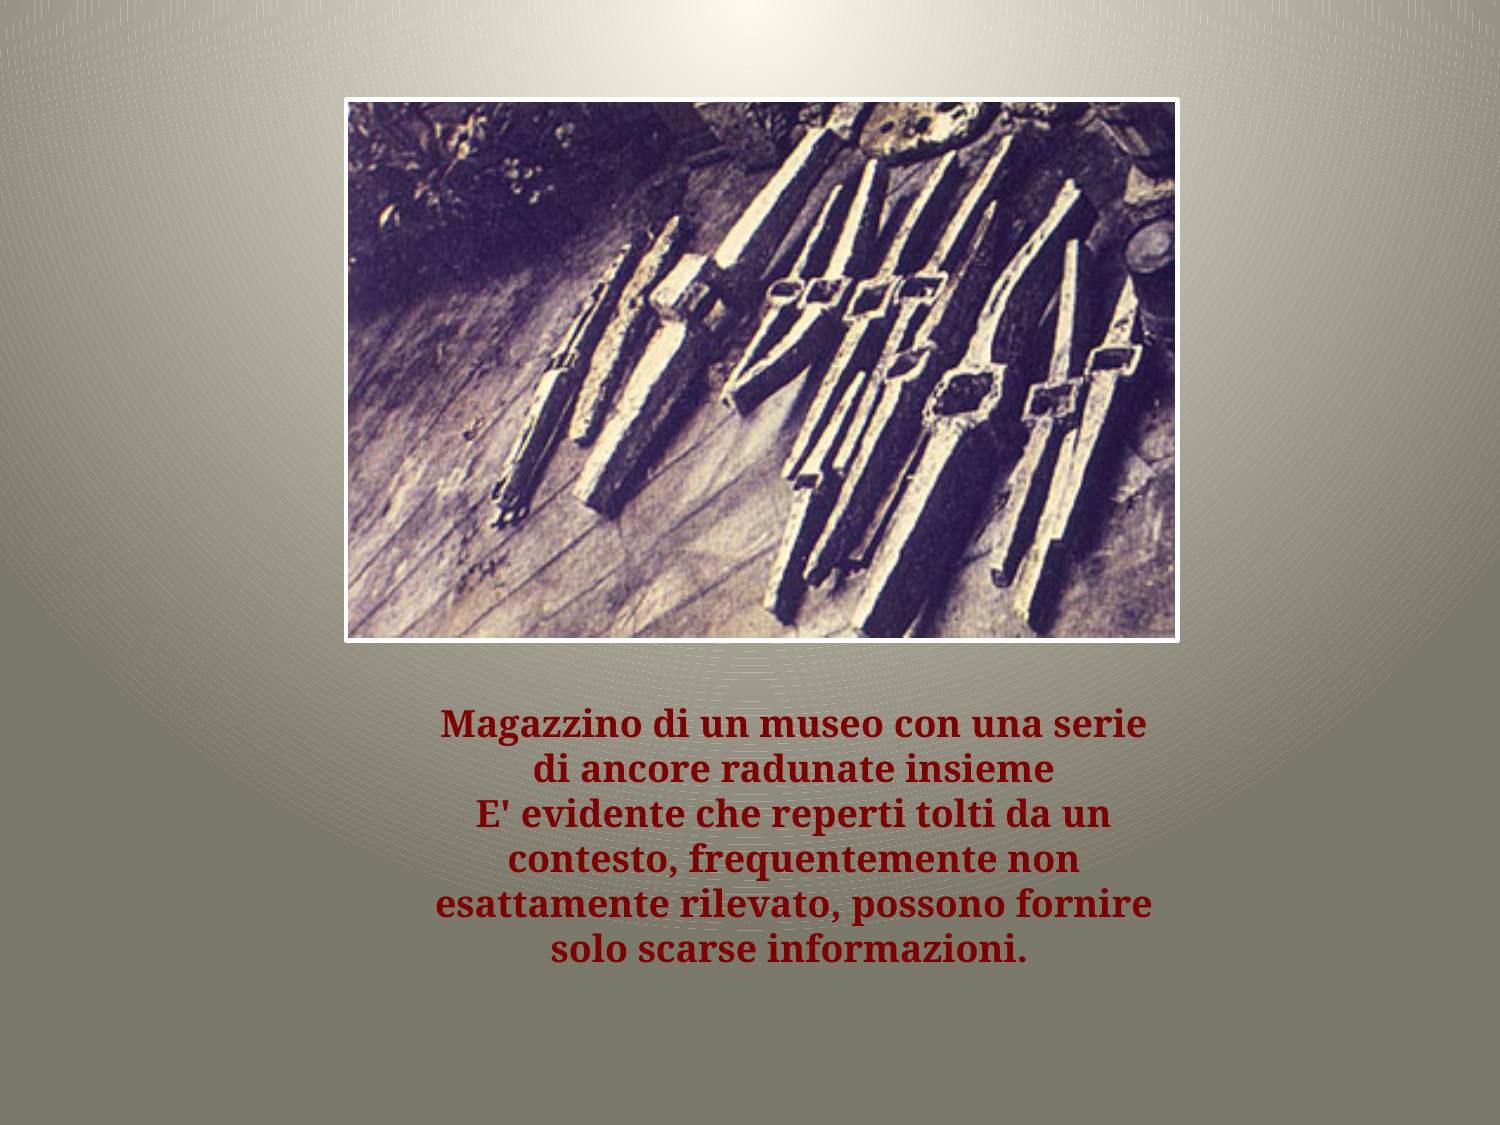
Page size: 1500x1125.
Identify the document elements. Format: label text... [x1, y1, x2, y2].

picture [348, 101, 1176, 639]
text_box Magazzino di un museo con una serie di ancore radunate insieme E' evidente che reperti tolti da un contesto, frequentemente non esattamente rilevato, possono fornire solo scarse informazioni. [419, 692, 1170, 978]
